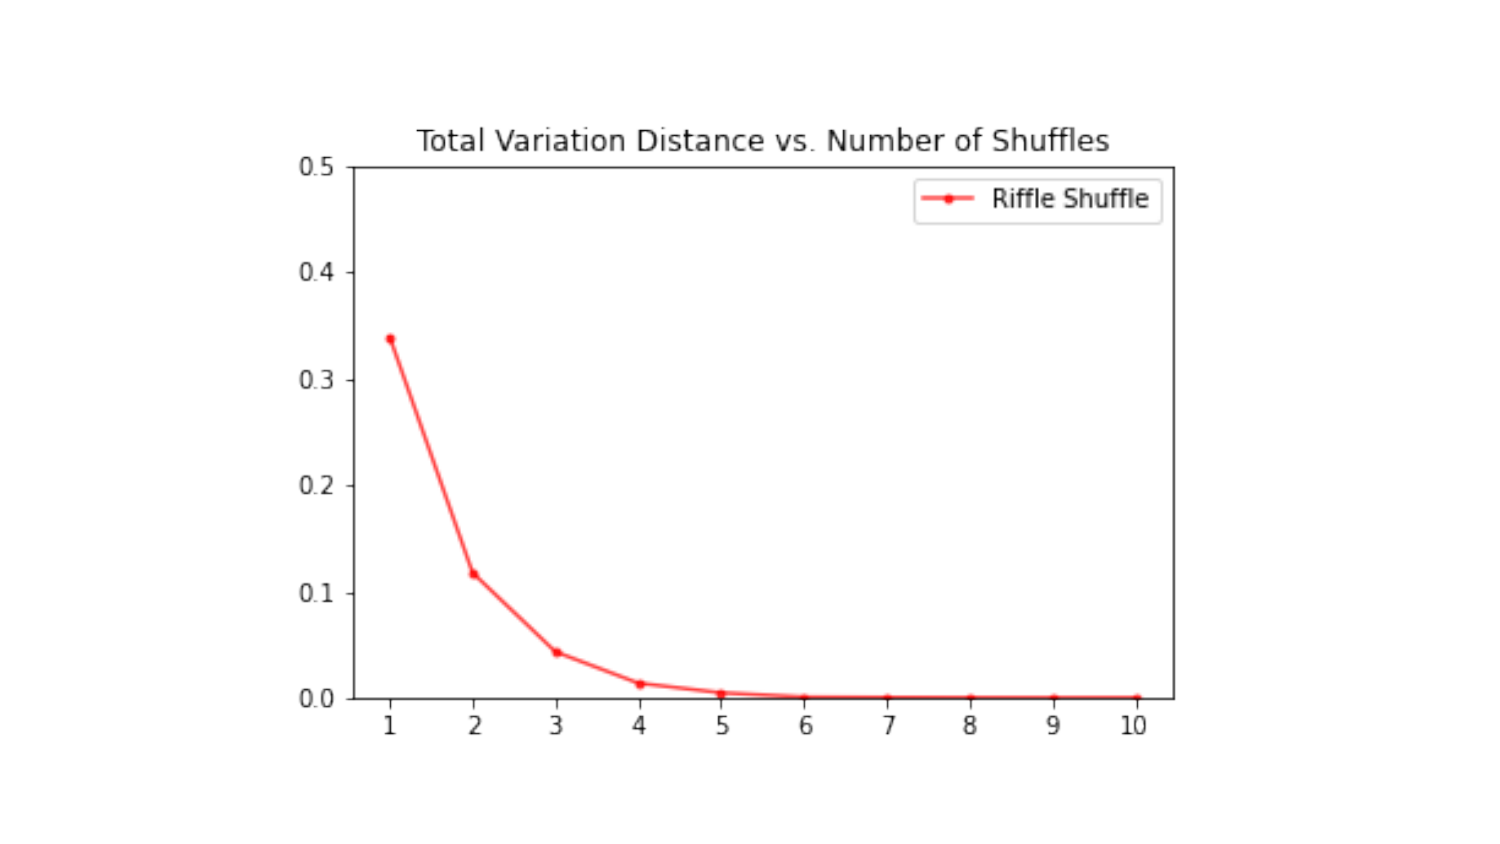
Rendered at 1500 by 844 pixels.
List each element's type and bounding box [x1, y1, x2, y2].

picture [220, 81, 1280, 788]
